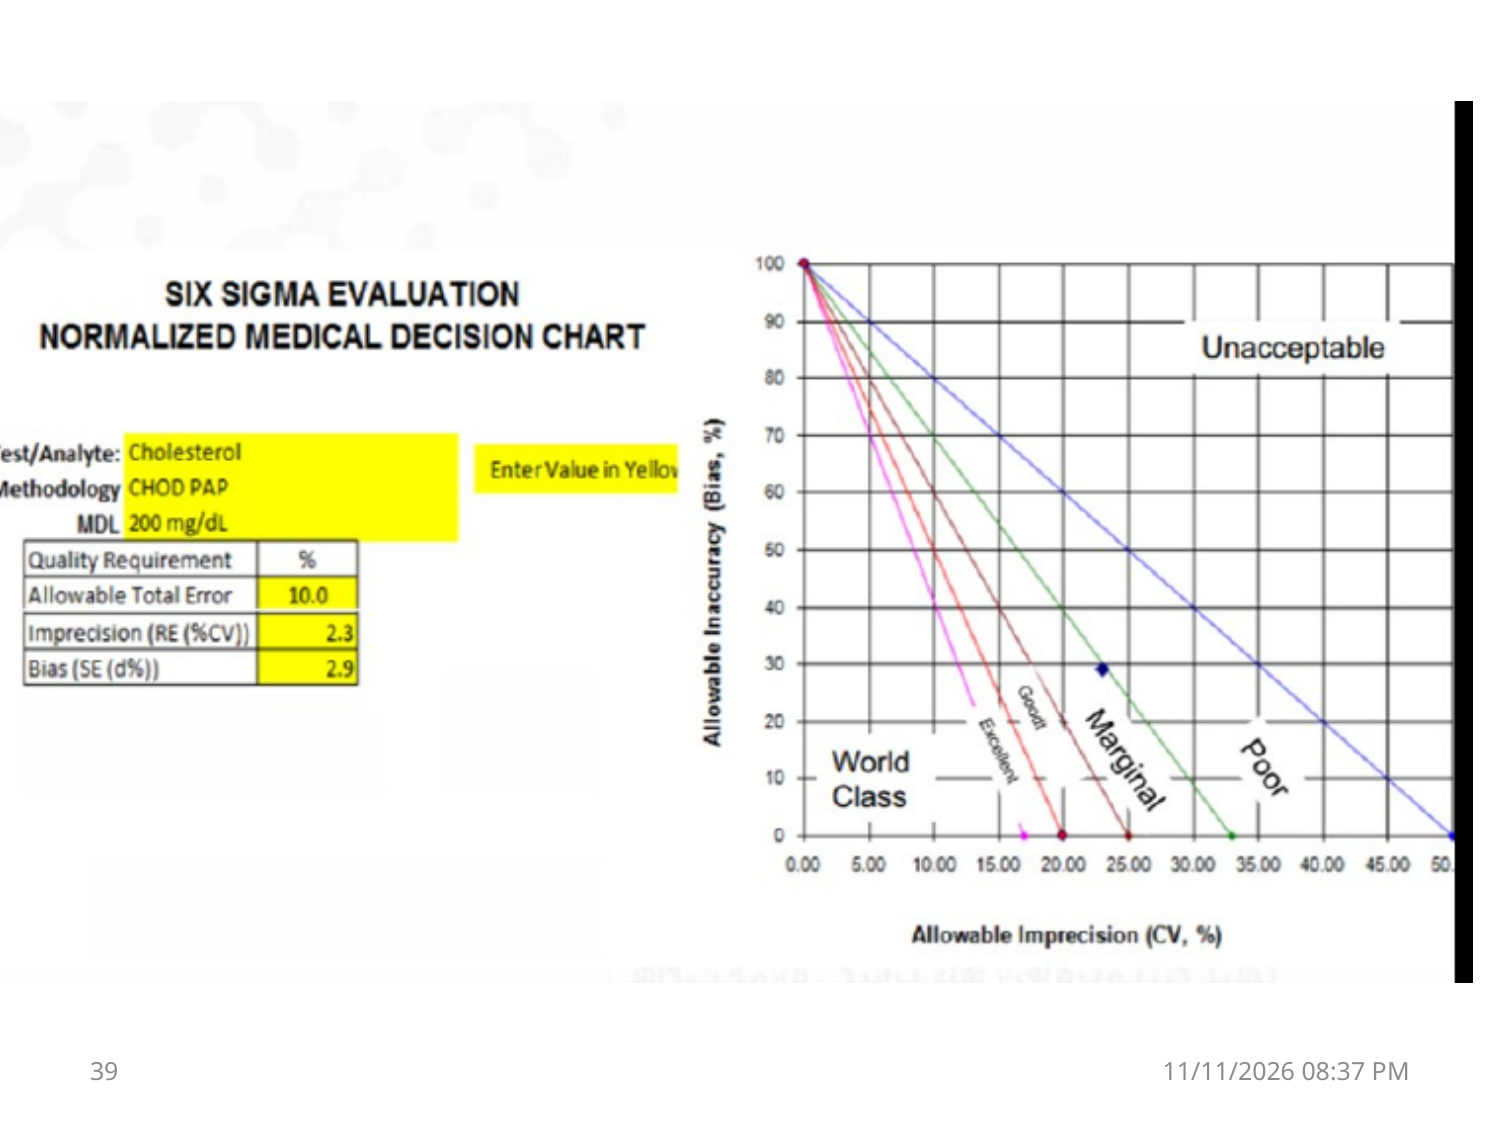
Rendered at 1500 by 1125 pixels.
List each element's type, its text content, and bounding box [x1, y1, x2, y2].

slide_number فوريه 17، 20 [1074, 1042, 1425, 1103]
slide_number 39 [75, 1042, 425, 1103]
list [0, 101, 1473, 983]
